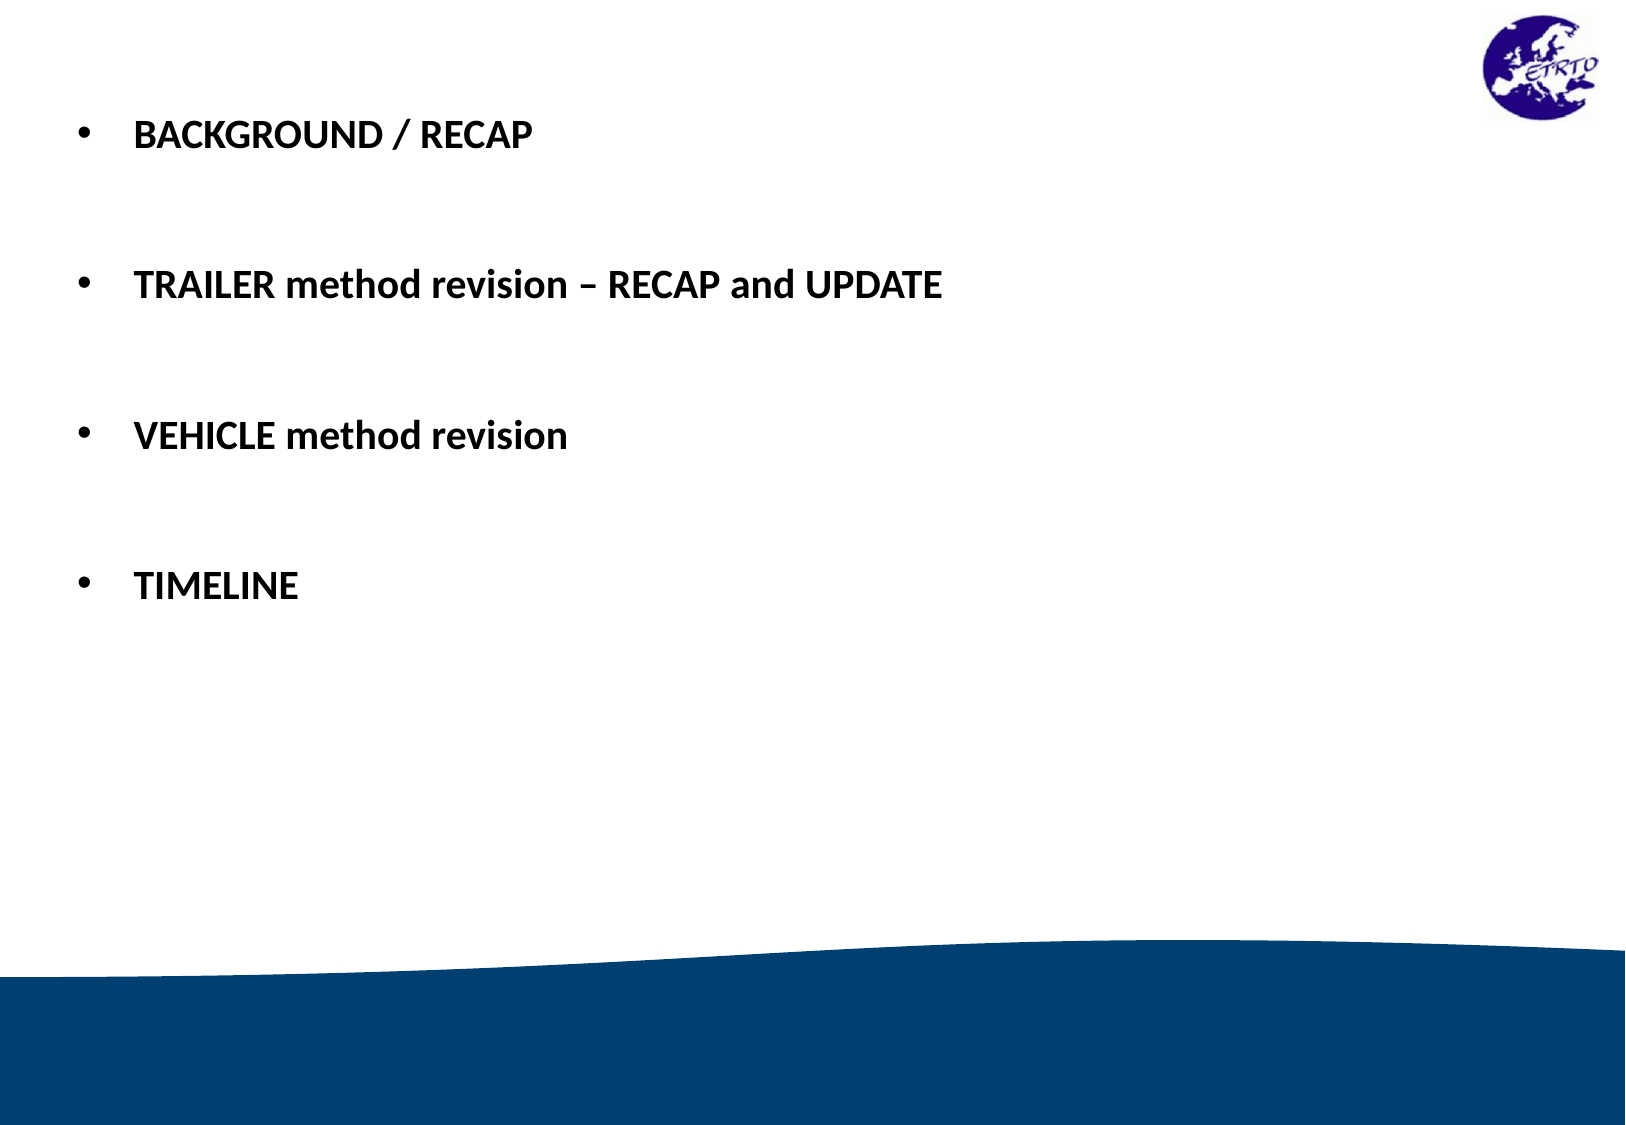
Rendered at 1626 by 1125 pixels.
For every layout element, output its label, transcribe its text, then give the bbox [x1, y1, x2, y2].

picture [1475, 12, 1602, 126]
text_box BACKGROUND / RECAP TRAILER method revision – RECAP and UPDATE VEHICLE method revision TIMELINE [62, 99, 1580, 615]
text_box [0, 940, 1625, 1125]
